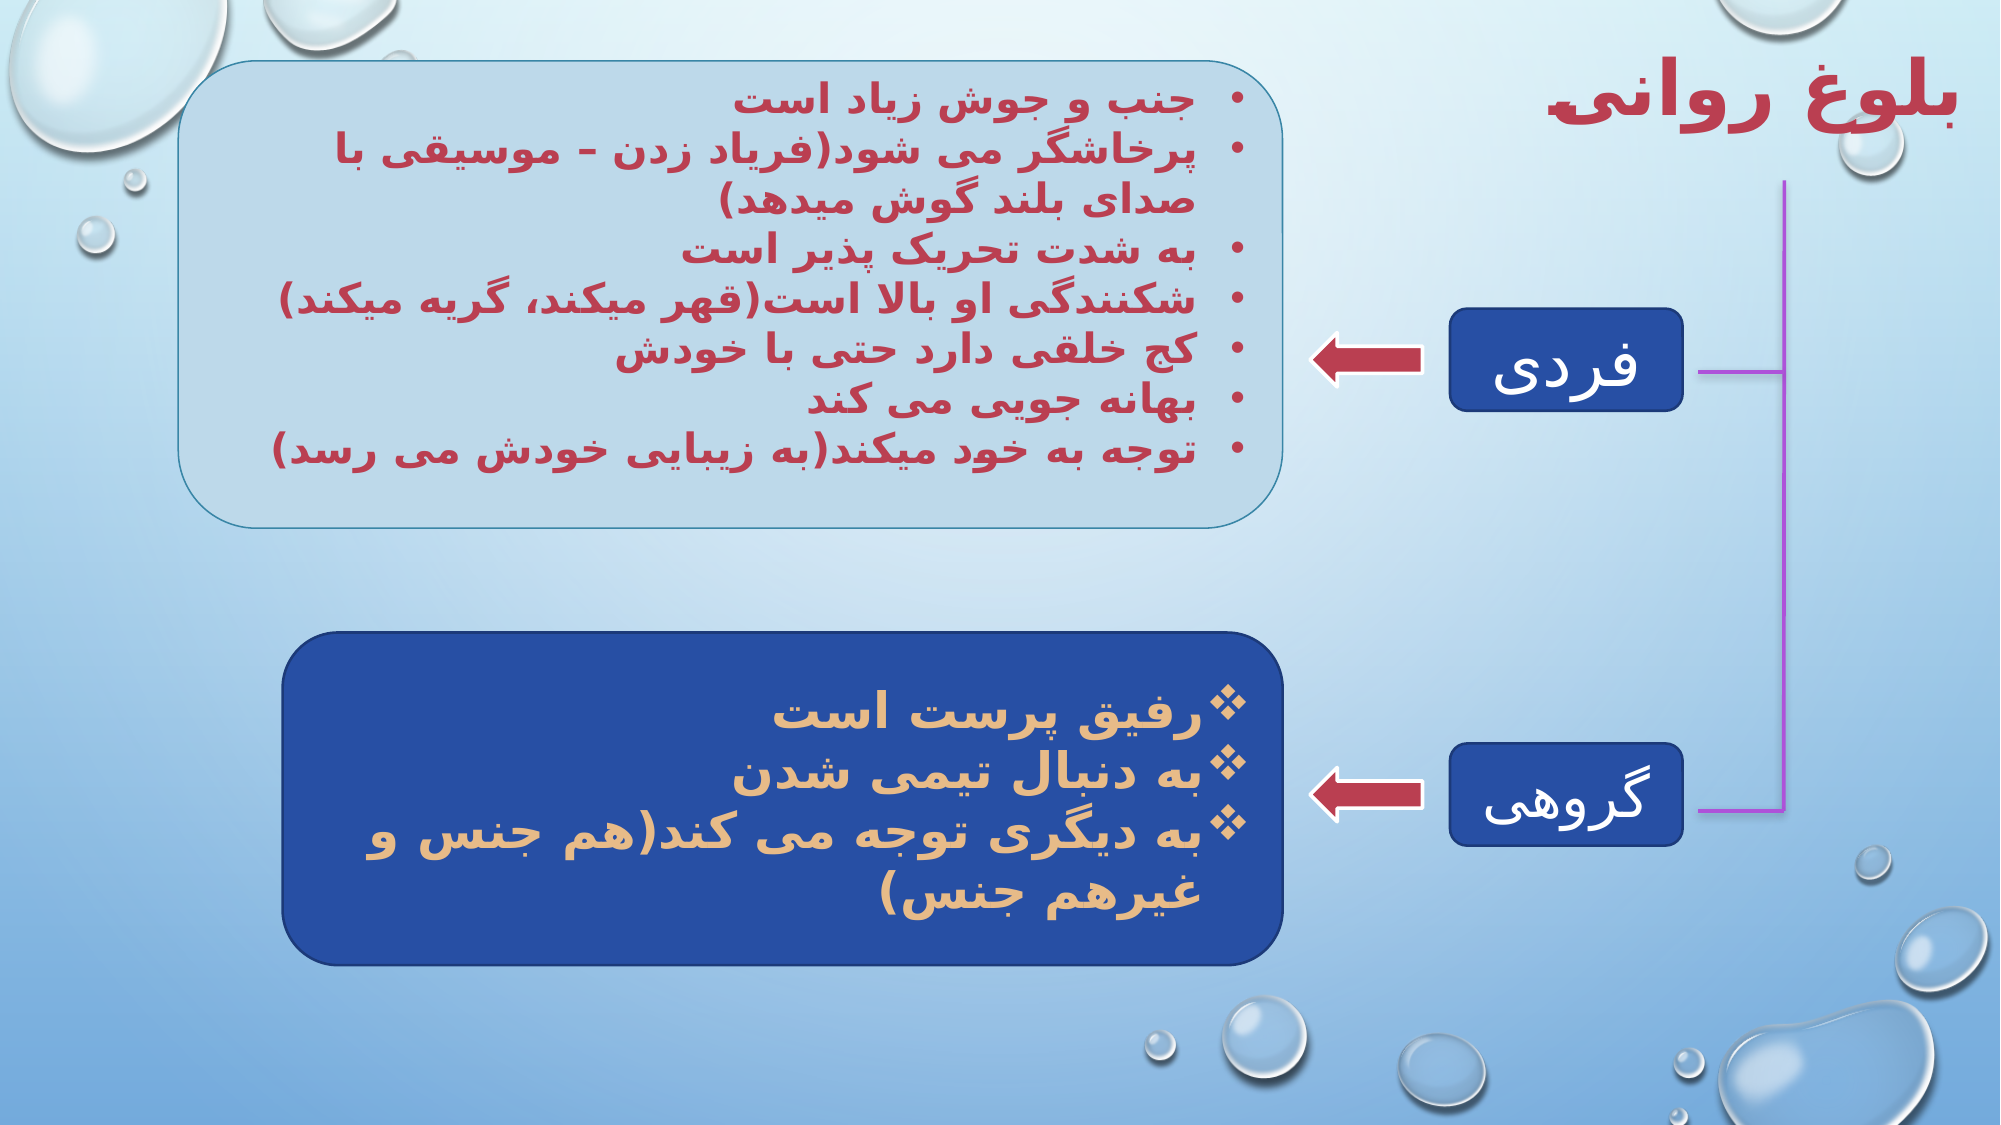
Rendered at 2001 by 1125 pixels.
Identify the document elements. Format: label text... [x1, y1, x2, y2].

text_box [1308, 330, 1425, 389]
text_box جنب و جوش زیاد است پرخاشگر می شود(فریاد زدن – موسیقی با صدای بلند گوش میدهد) به شدت تحریک پذیر است شکنندگی او بالا است(قهر میکند، گریه میکند) کج خلقی دارد حتی با خودش بهانه جویی می کند توجه به خود میکند(به زیبایی خودش می رسد) [177, 60, 1284, 529]
text_box فردی [1448, 307, 1684, 413]
text_box رفیق پرست است به دنبال تیمی شدن به دیگری توجه می کند(هم جنس و غیرهم جنس) [281, 631, 1284, 967]
picture [0, 0, 2000, 1125]
title بلوغ روانی [1534, 0, 1979, 181]
text_box گروهی [1448, 742, 1684, 847]
text_box [1308, 765, 1425, 824]
